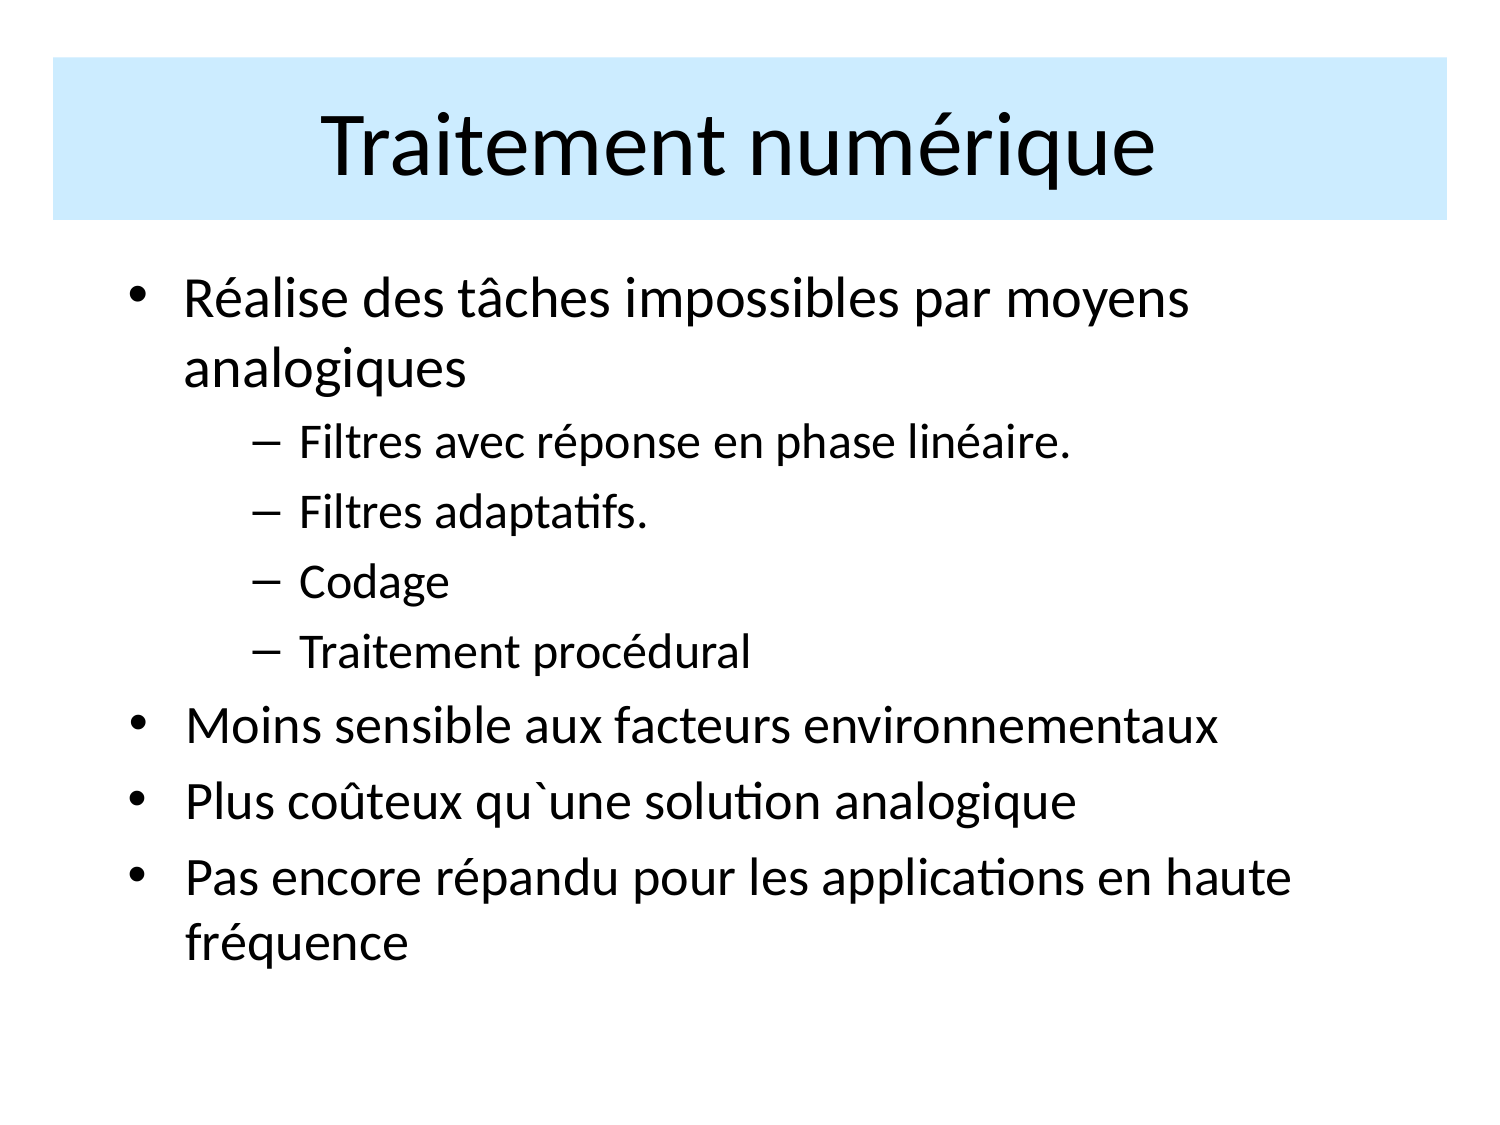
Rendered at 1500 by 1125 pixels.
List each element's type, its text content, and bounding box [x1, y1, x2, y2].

text_box Traitement numérique [53, 57, 1447, 220]
text_box Réalise des tâches impossibles par moyens analogiques Filtres avec réponse en phase linéaire. Filtres adaptatifs. Codage Traitement procédural Moins sensible aux facteurs environnementaux Plus coûteux qu`une solution analogique Pas encore répandu pour les applications en haute fréquence [112, 251, 1388, 1012]
